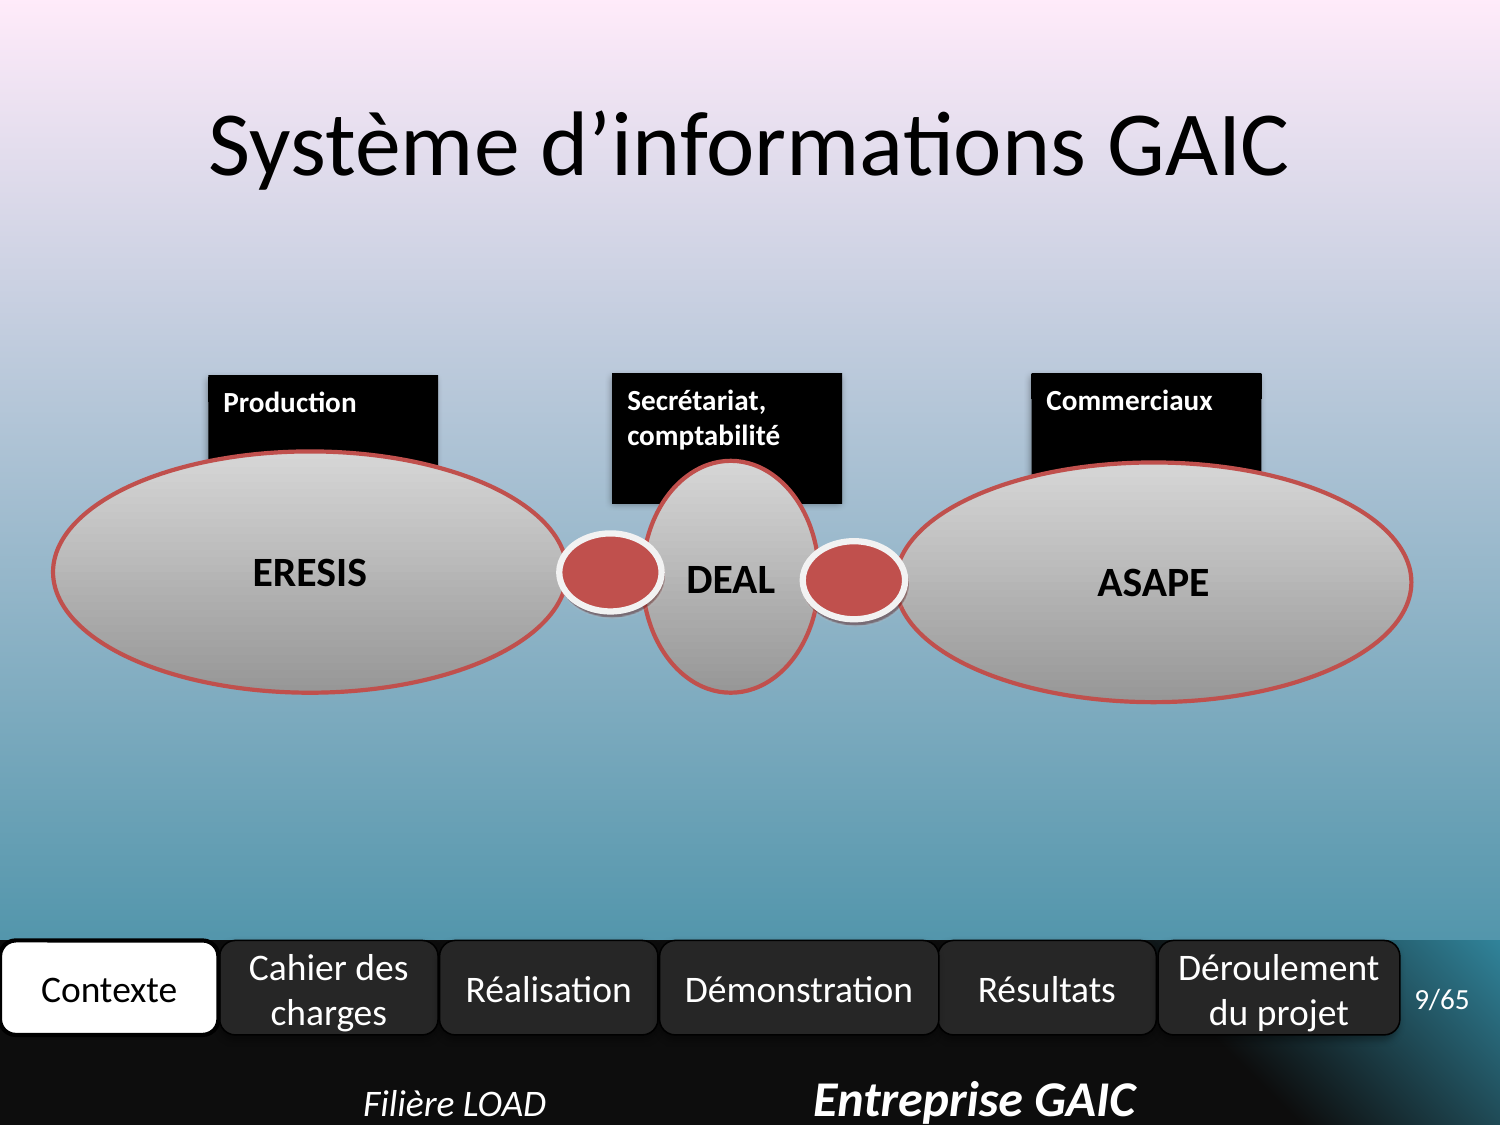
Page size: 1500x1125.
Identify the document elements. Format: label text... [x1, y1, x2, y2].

text_box Filière LOAD Entreprise GAIC [348, 1058, 1223, 1125]
title Système d’informations GAIC [75, 45, 1425, 233]
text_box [52, 373, 1412, 703]
text_box 9/65 [1404, 972, 1500, 1023]
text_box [0, 940, 1400, 1036]
